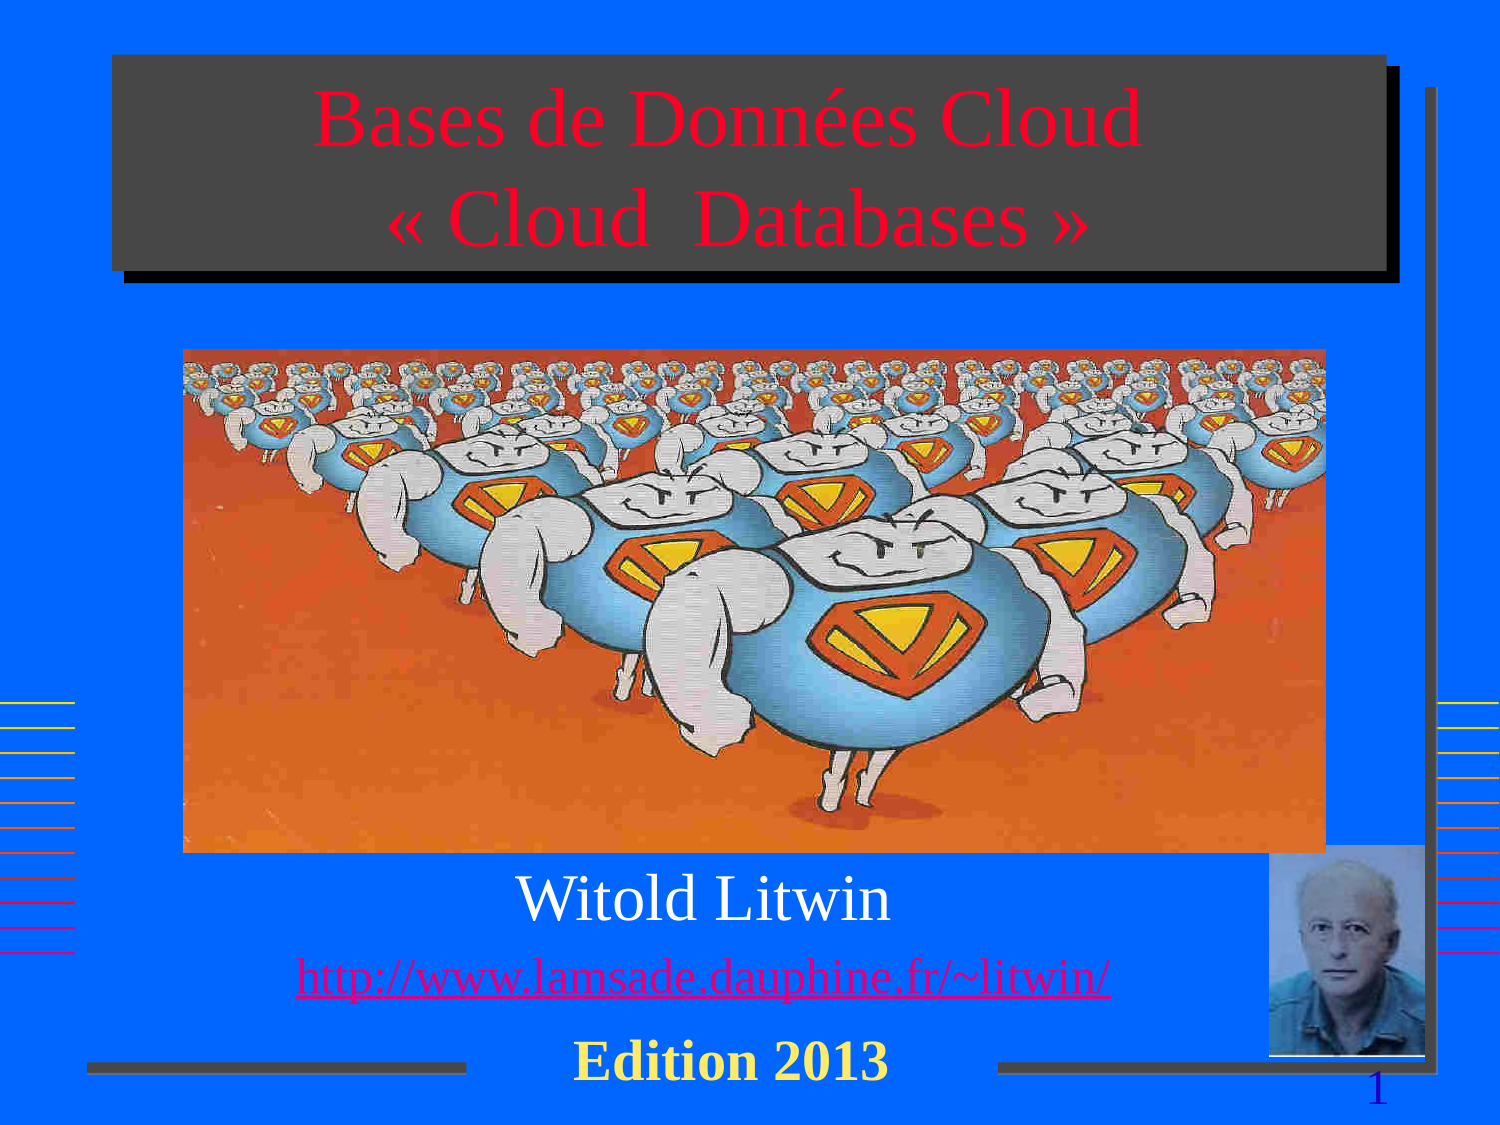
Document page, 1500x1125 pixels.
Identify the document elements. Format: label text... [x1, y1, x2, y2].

picture [182, 349, 1425, 1058]
text_box Edition 2013 [466, 1015, 998, 1100]
subtitle Witold Litwin http://www.lamsade.dauphine.fr/~litwin/ [253, 861, 1155, 1047]
title Bases de Données Cloud « Cloud Databases » [111, 54, 1388, 272]
